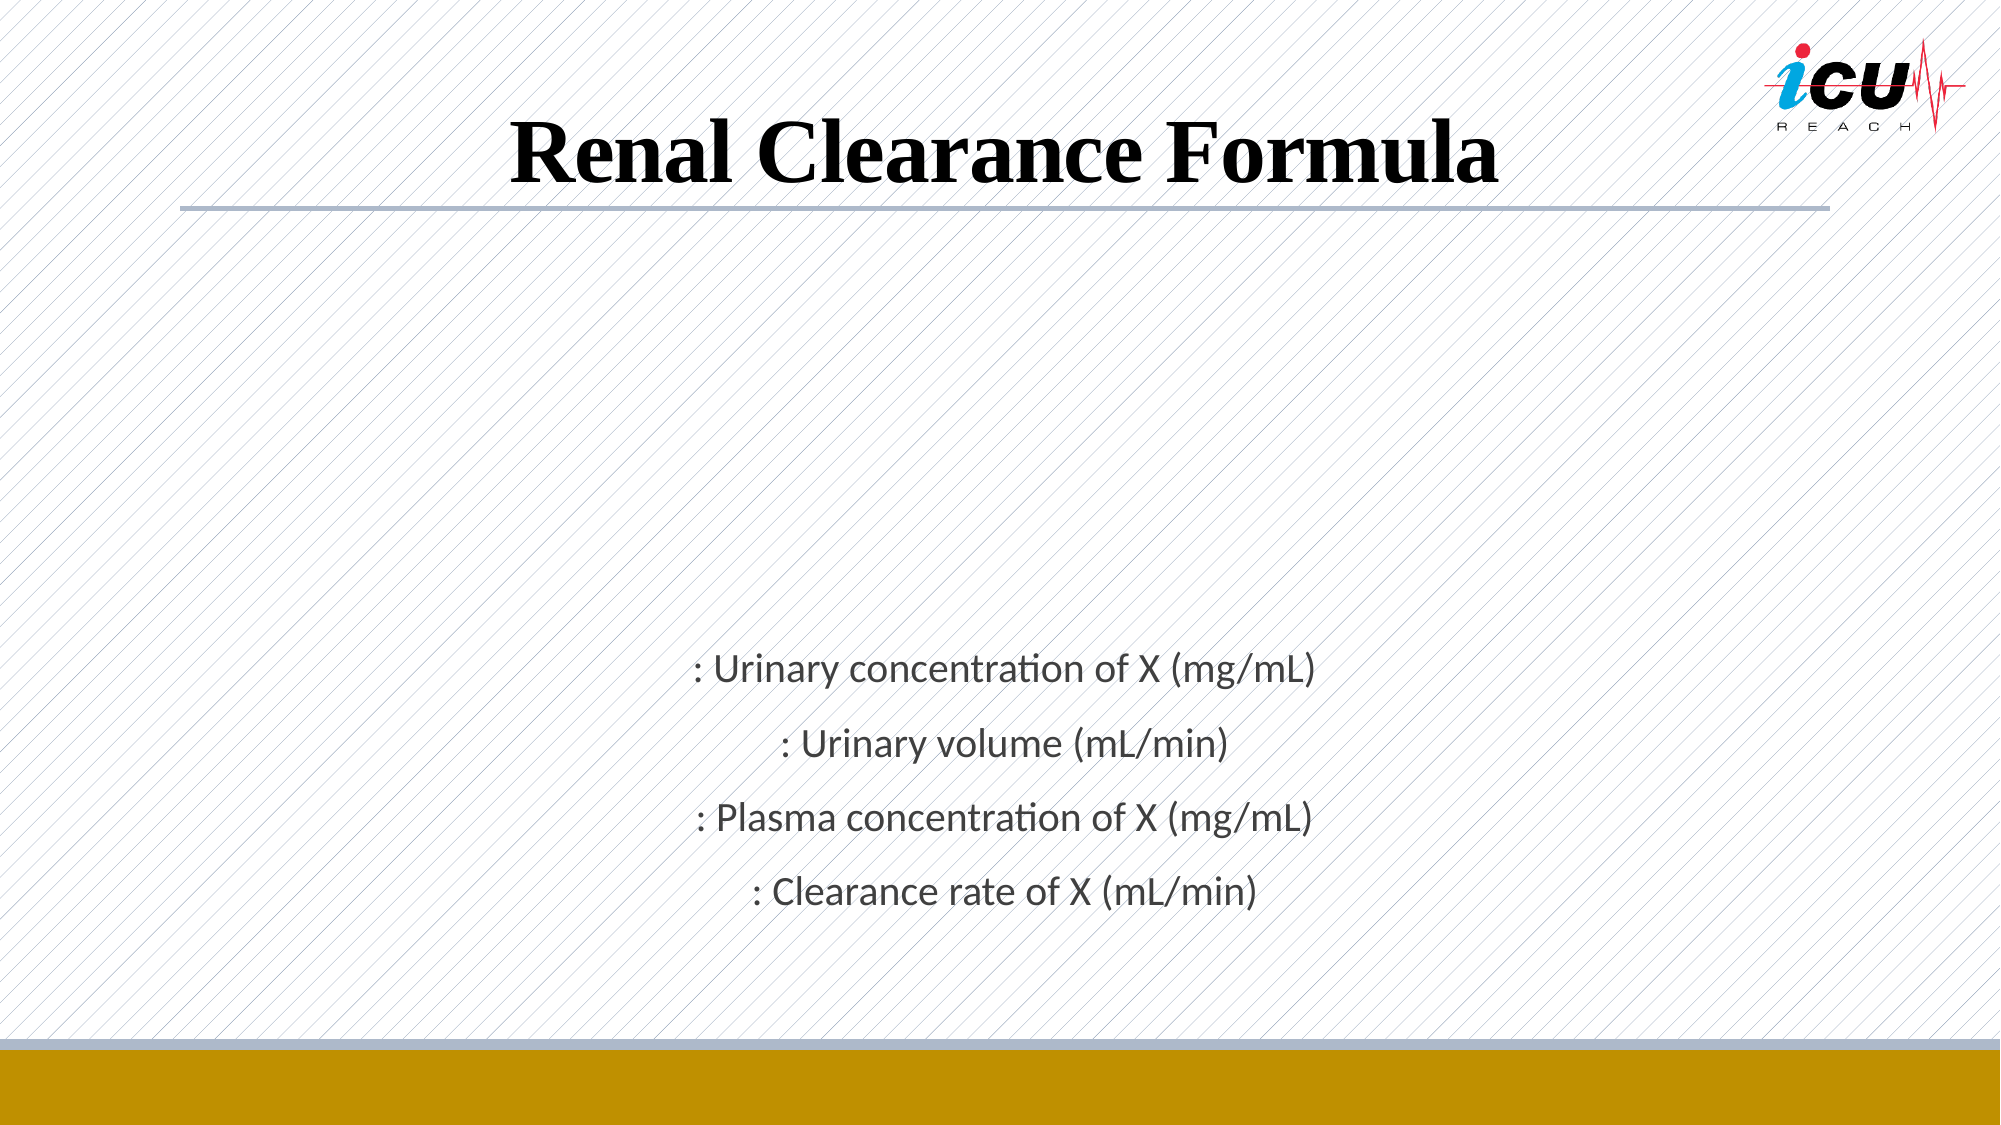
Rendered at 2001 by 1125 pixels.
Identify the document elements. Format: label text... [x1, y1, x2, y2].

title Renal Clearance Formula [180, 47, 1830, 209]
picture [1749, 24, 1972, 150]
